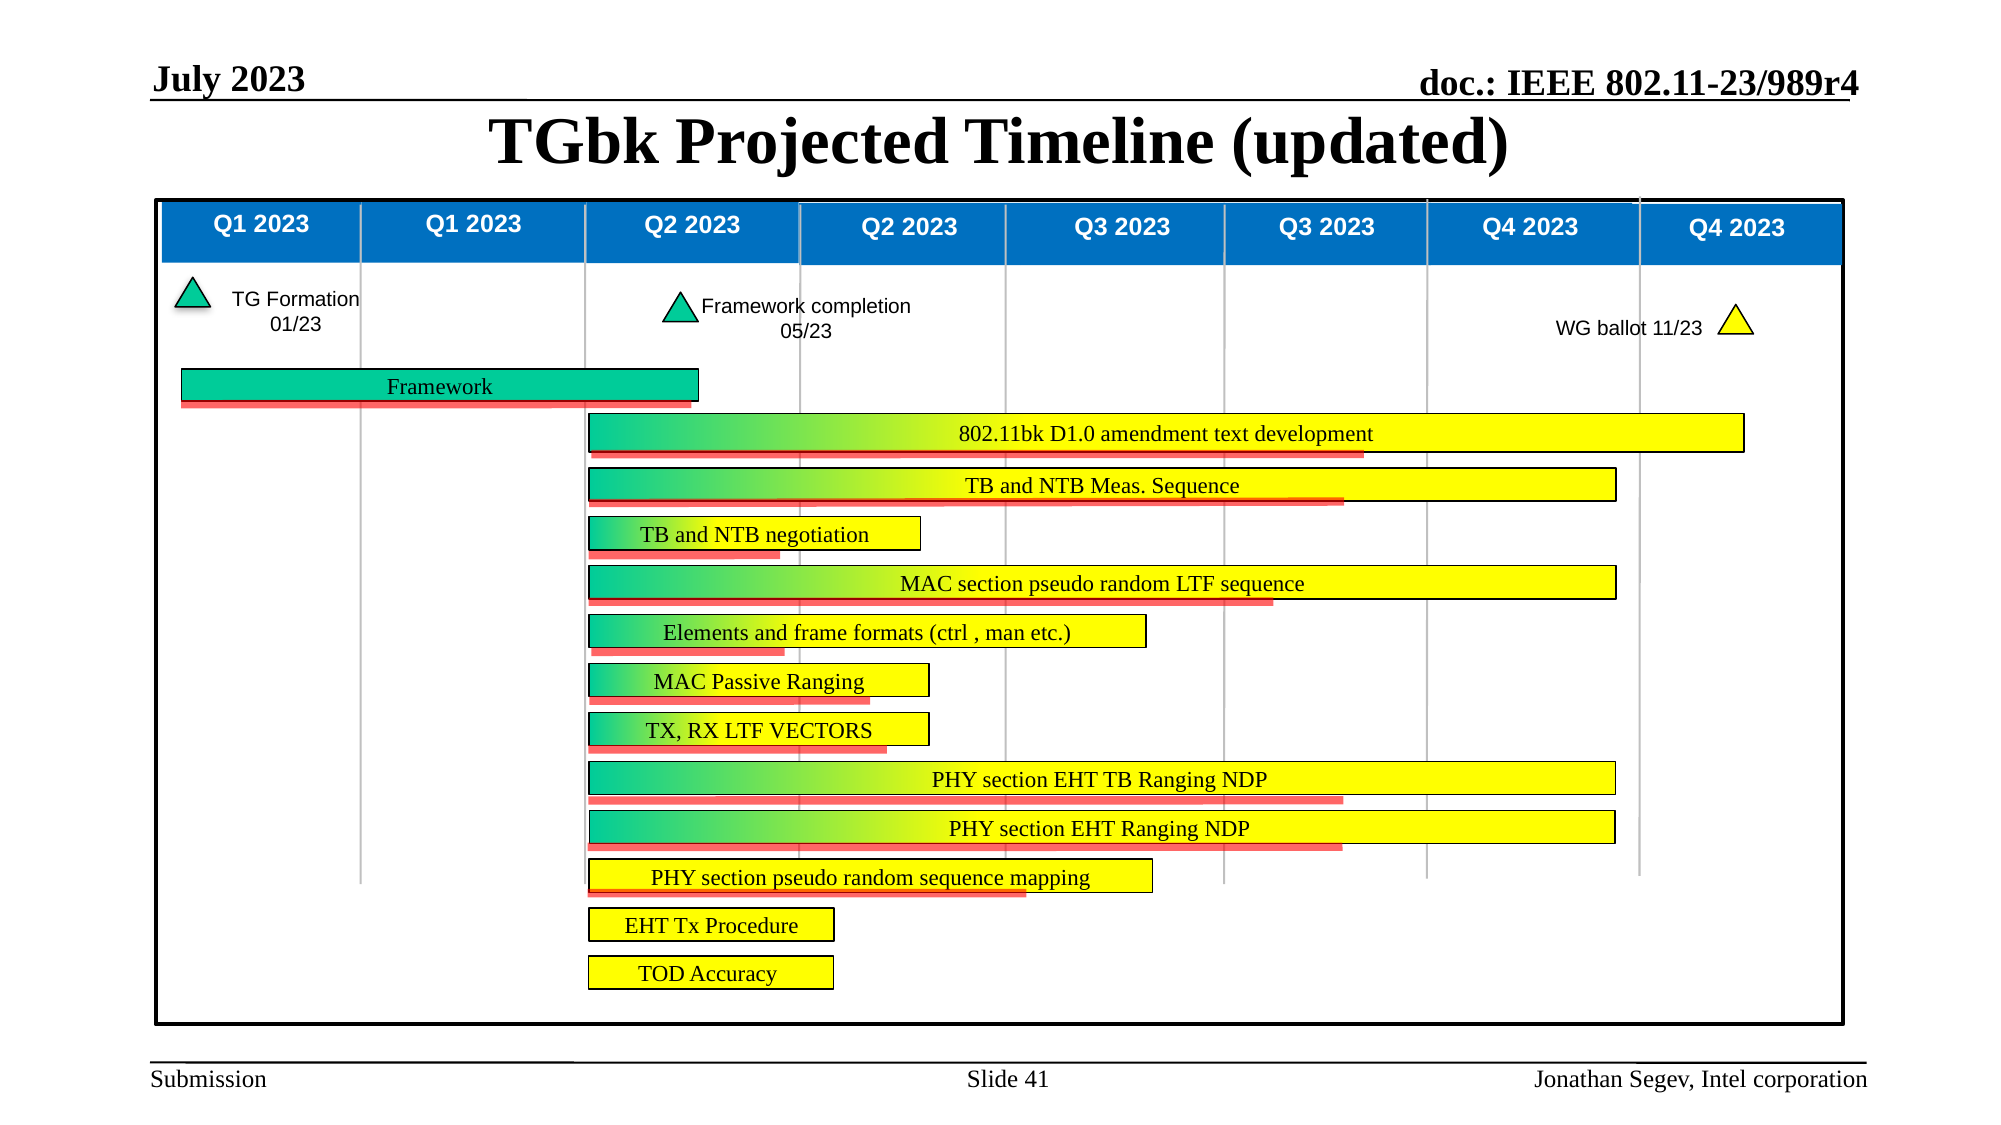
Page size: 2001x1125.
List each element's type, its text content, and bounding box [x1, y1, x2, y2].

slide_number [152, 54, 563, 100]
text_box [155, 196, 1844, 1025]
slide_number Slide 41 [950, 1061, 1067, 1123]
title TGbk Projected Timeline (updated) [149, 112, 1850, 163]
footer Jonathan Segev, Intel corporation [1171, 1061, 1869, 1093]
